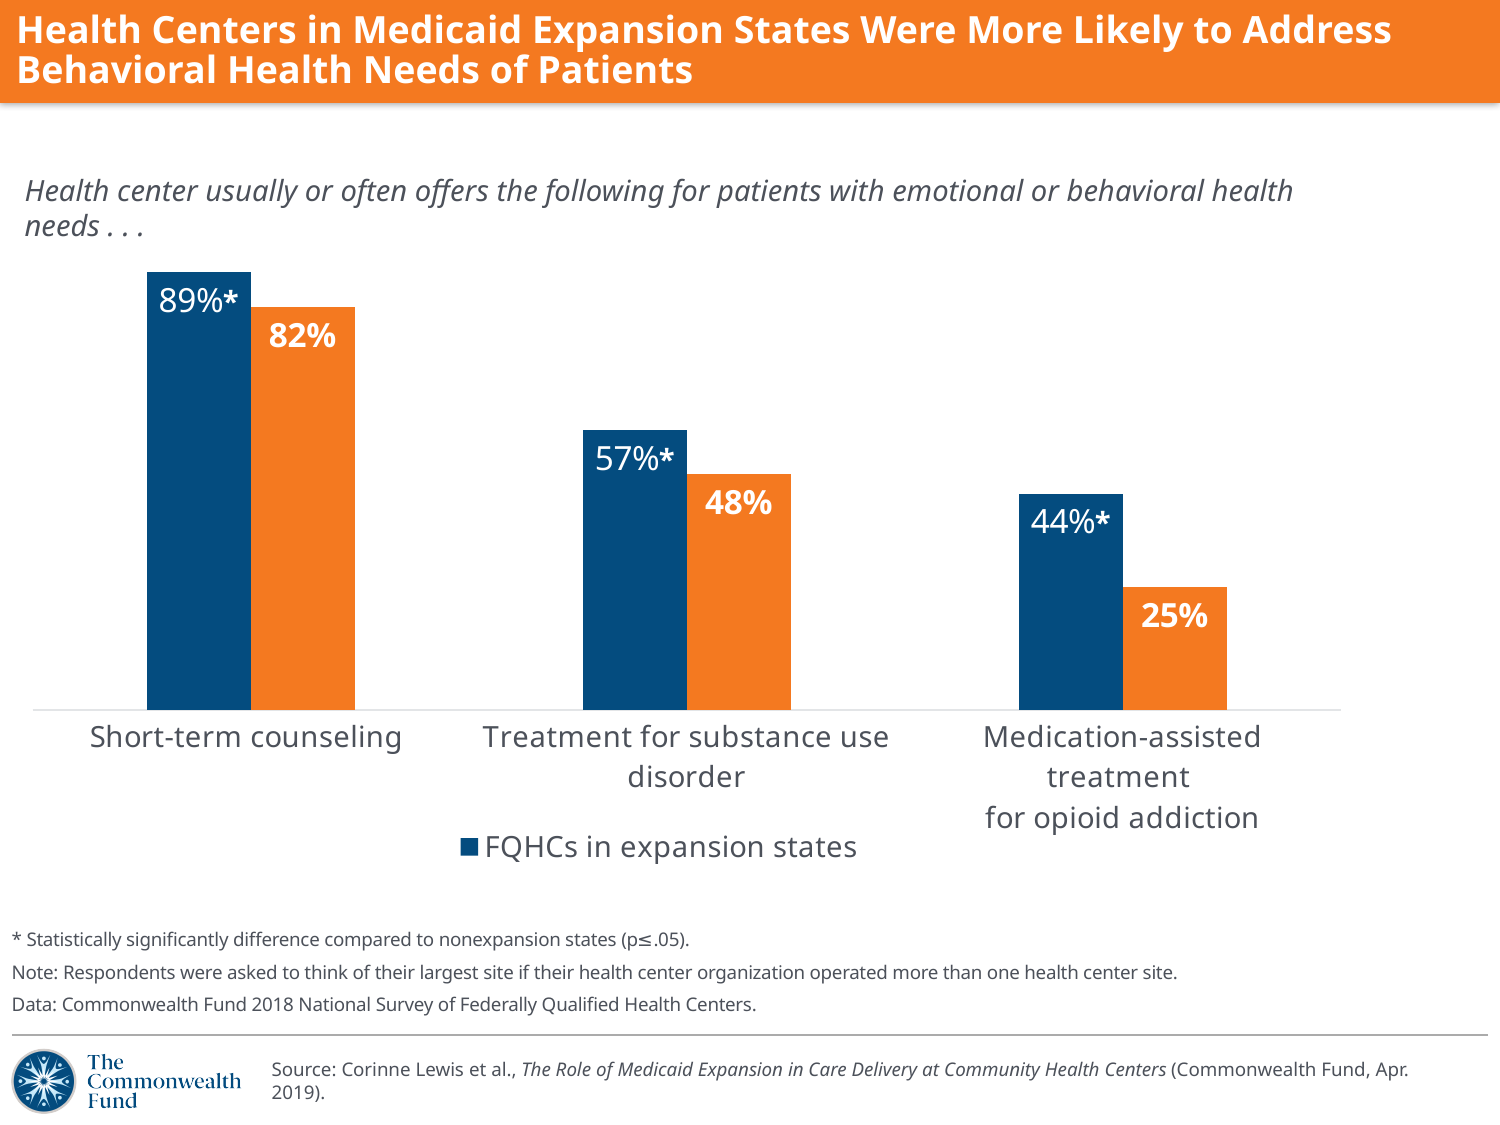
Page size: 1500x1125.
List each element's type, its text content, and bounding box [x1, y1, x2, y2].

picture [5, 1040, 248, 1118]
list * Statistically significantly difference compared to nonexpansion states (p≤.05). Note: Respondents were asked to think of their largest site if their health center organization operated more than one health center site. Data: Commonwealth Fund 2018 National Survey of Federally Qualified Health Centers. [11, 934, 1489, 1016]
title Health Centers in Medicaid Expansion States Were More Likely to Address Behavioral Health Needs of Patients [16, 0, 1493, 104]
chart [11, 108, 1362, 905]
